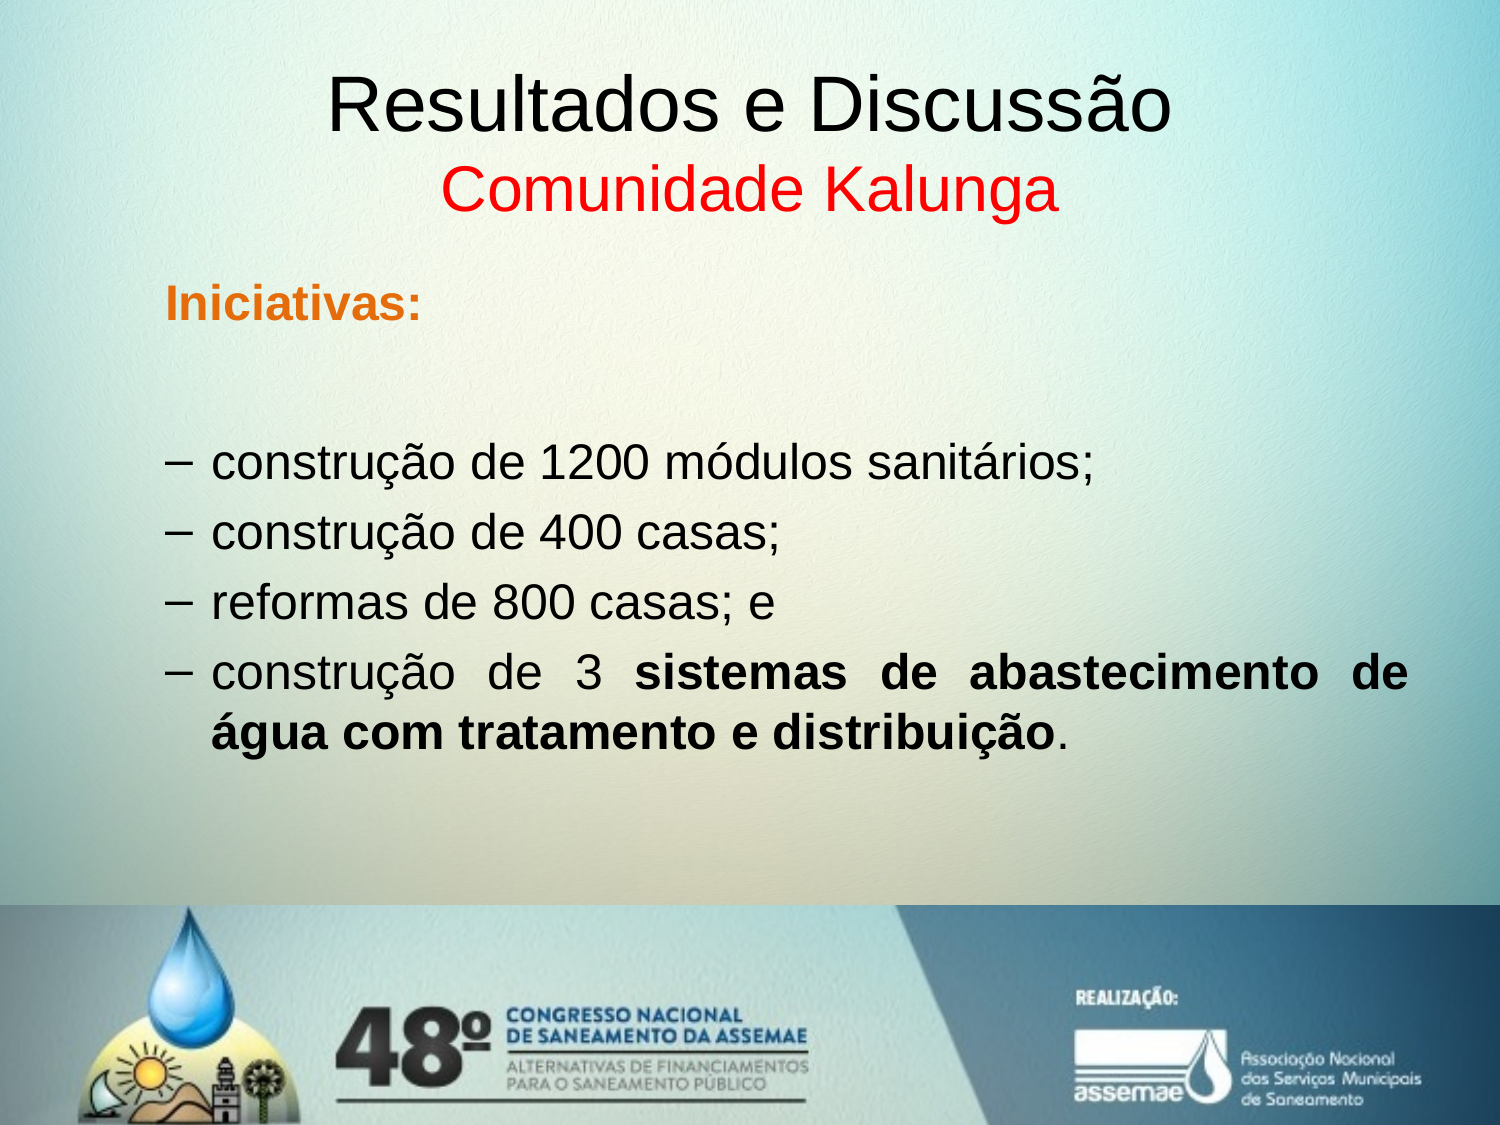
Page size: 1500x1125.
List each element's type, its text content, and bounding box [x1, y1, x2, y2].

title Resultados e Discussão Comunidade Kalunga [75, 45, 1425, 233]
list Iniciativas: construção de 1200 módulos sanitários; construção de 400 casas; reformas de 800 casas; e construção de 3 sistemas de abastecimento de água com tratamento e distribuição. [75, 262, 1425, 882]
picture [0, 0, 1500, 1125]
